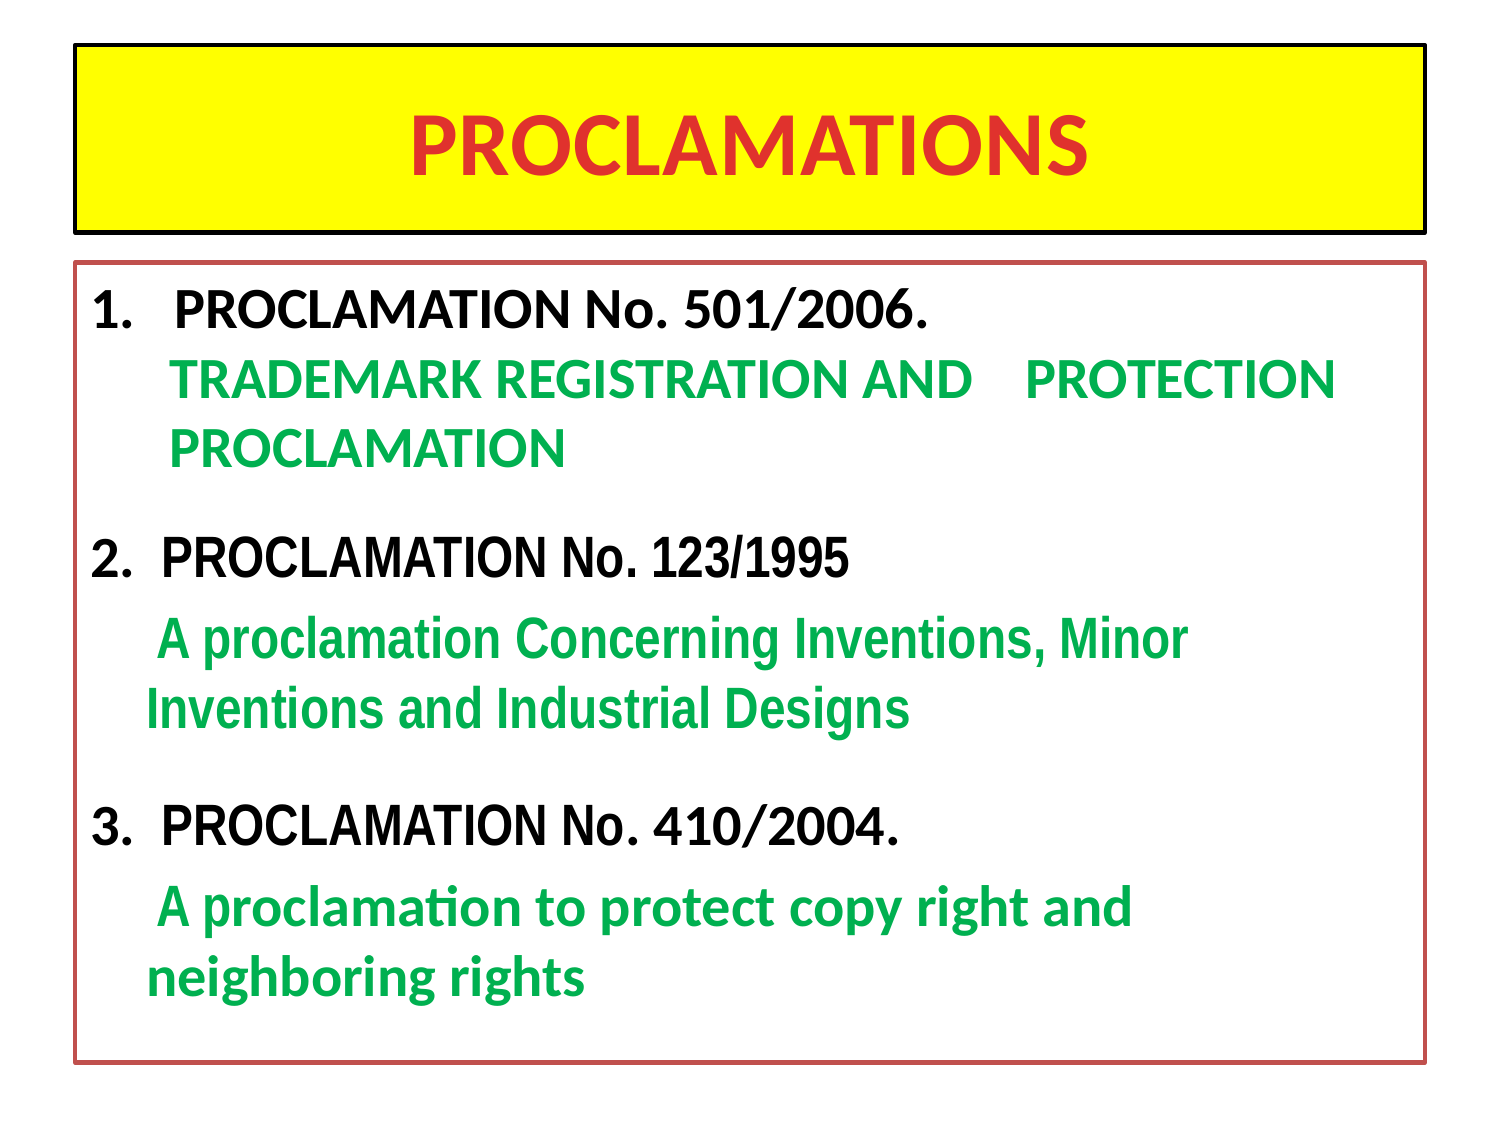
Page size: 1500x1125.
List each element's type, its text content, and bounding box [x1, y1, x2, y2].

list PROCLAMATION No. 501/2006. TRADEMARK REGISTRATION AND PROTECTION PROCLAMATION 2. PROCLAMATION No. 123/1995 A proclamation Concerning Inventions, Minor Inventions and Industrial Designs 3. PROCLAMATION No. 410/2004. A proclamation to protect copy right and neighboring rights [73, 260, 1427, 1065]
title PROCLAMATIONS [73, 43, 1427, 235]
